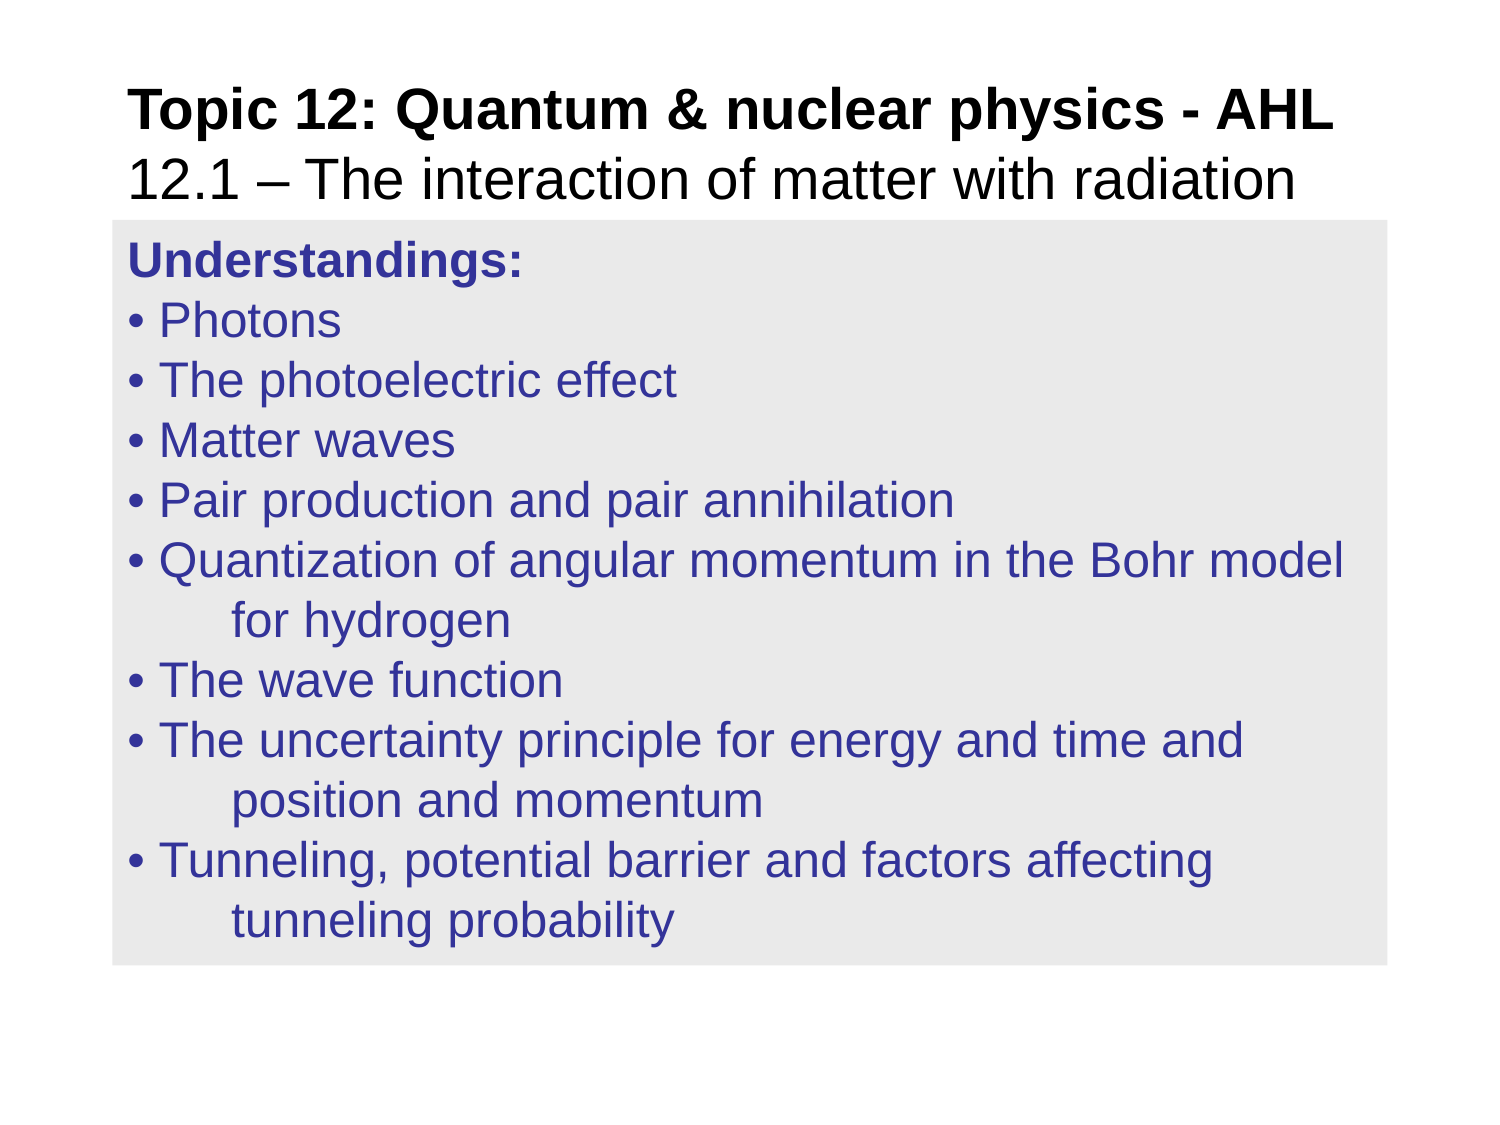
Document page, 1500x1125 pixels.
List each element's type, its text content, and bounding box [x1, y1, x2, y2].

text_box Understandings: • Photons • The photoelectric effect • Matter waves • Pair production and pair annihilation • Quantization of angular momentum in the Bohr model for hydrogen • The wave function • The uncertainty principle for energy and time and position and momentum • Tunneling, potential barrier and factors affecting tunneling probability [112, 219, 1388, 966]
title Topic 12: Quantum & nuclear physics - AHL 12.1 – The interaction of matter with radiation [112, 66, 1388, 215]
